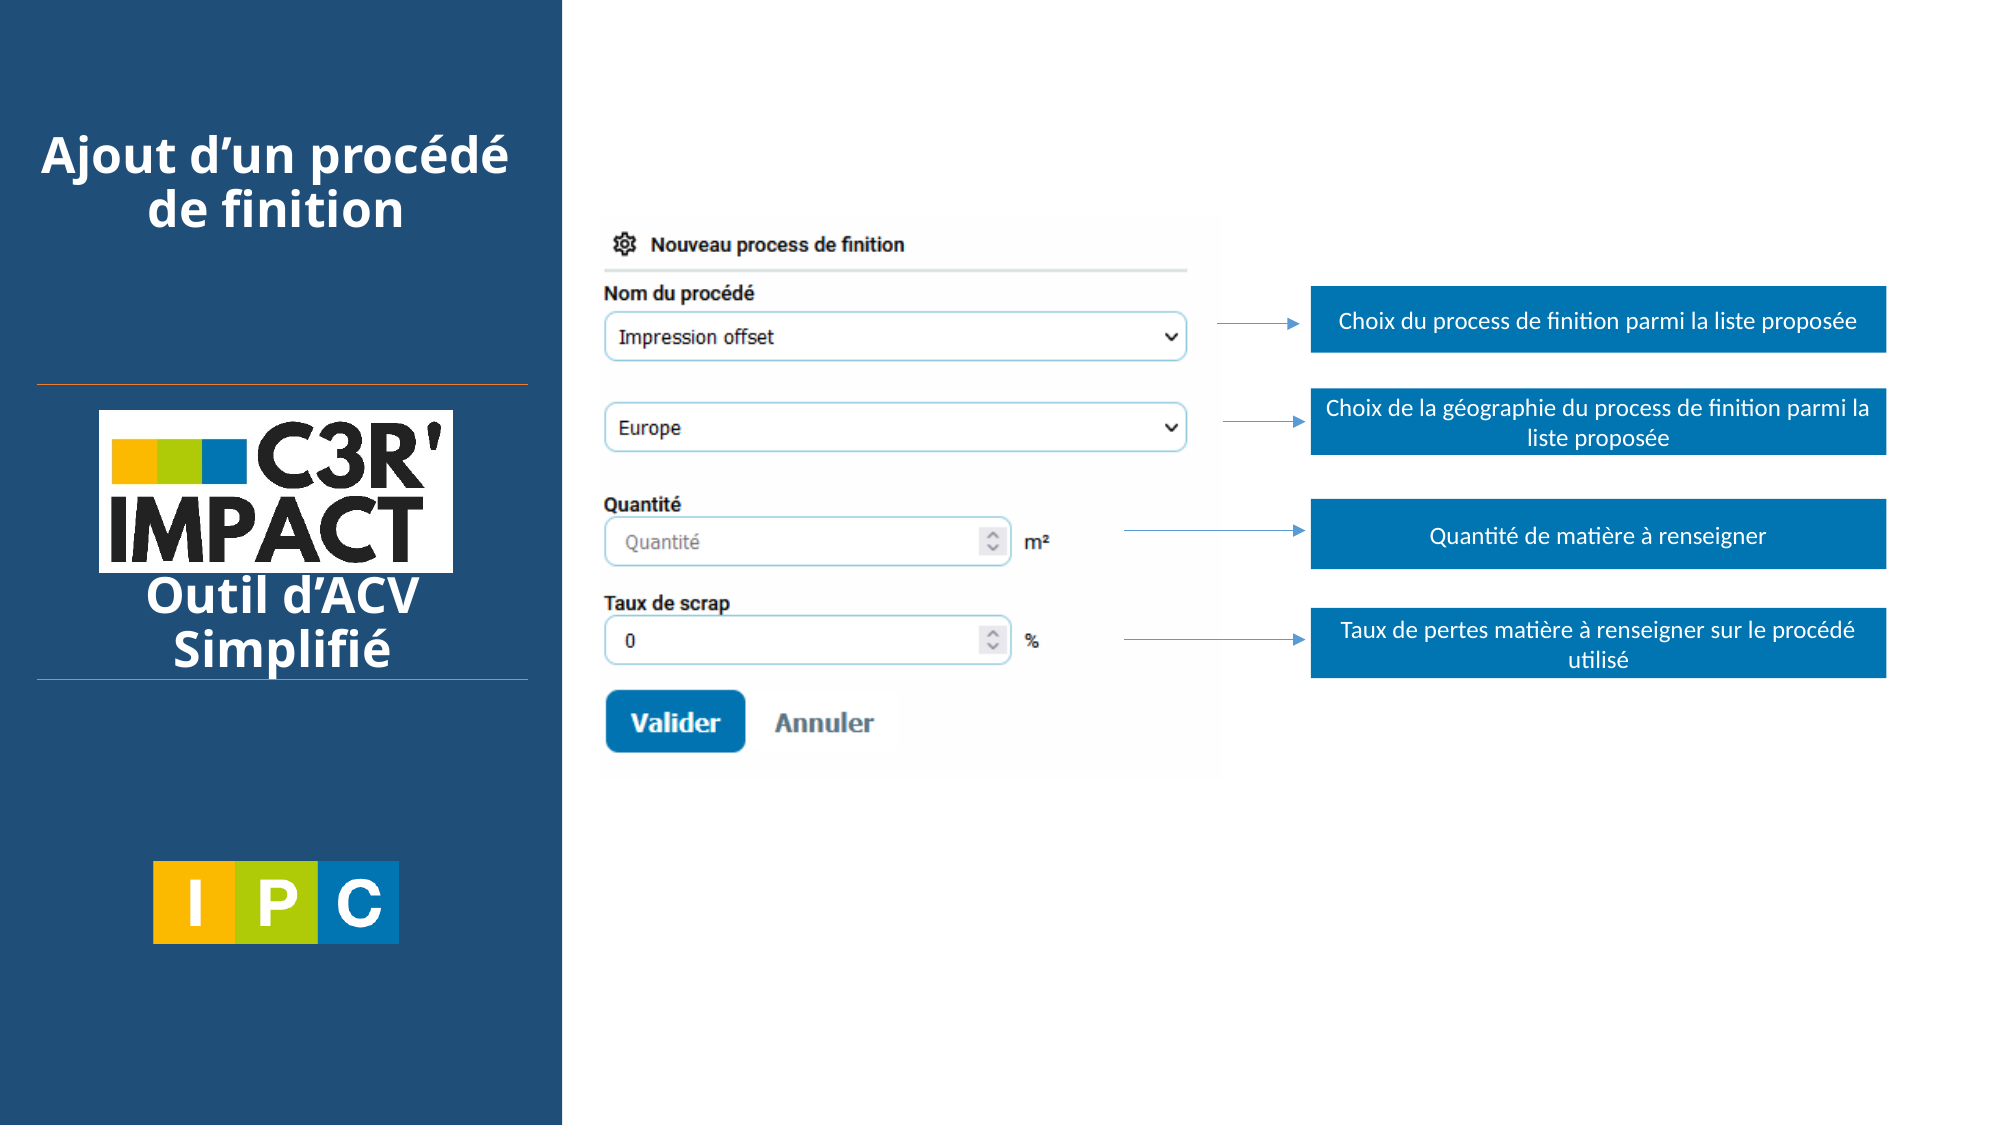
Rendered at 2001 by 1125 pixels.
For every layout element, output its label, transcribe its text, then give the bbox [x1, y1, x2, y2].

picture [600, 216, 1222, 781]
text_box Choix du process de finition parmi la liste proposée [1310, 285, 1887, 354]
text_box Taux de pertes matière à renseigner sur le procédé utilisé [1310, 607, 1887, 679]
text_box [0, 0, 563, 1125]
picture [339, 879, 380, 927]
picture [99, 410, 453, 574]
picture [153, 861, 317, 944]
text_box Choix de la géographie du process de finition parmi la liste proposée [1310, 387, 1887, 456]
text_box Quantité de matière à renseigner [1310, 498, 1887, 570]
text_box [36, 384, 529, 680]
